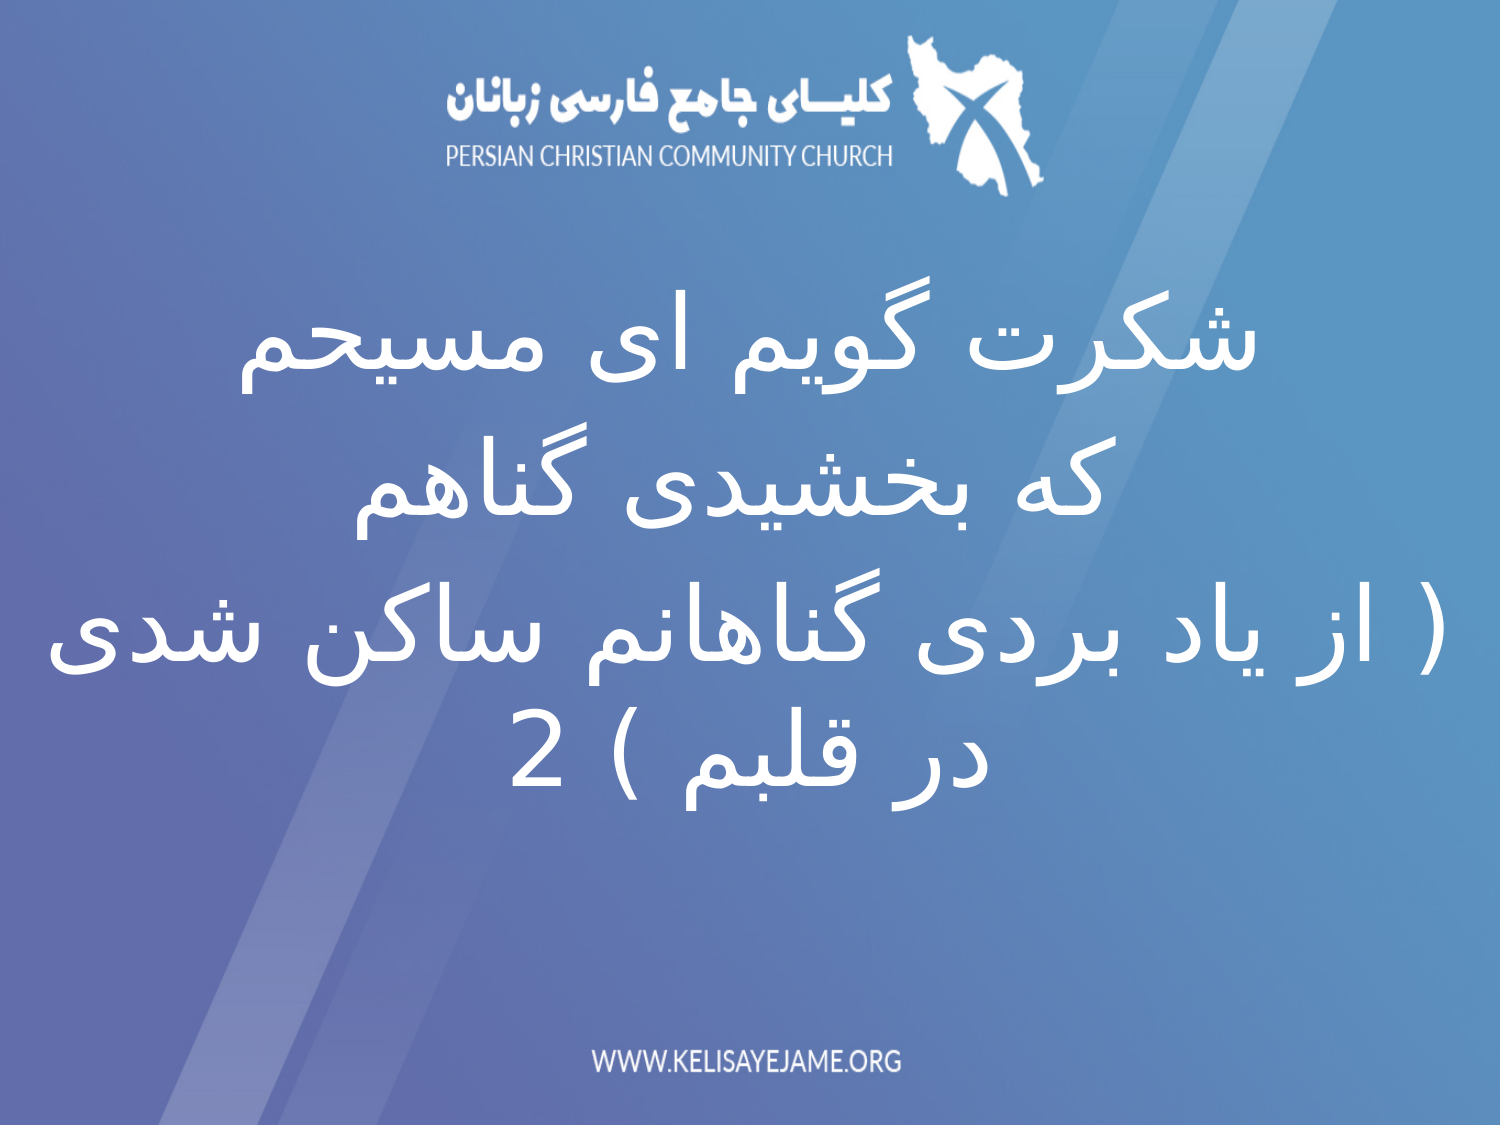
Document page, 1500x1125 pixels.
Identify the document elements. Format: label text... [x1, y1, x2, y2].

subtitle شکرت گویم ای مسیحم که بخشیدی گناهم ( از یاد بردی گناهانم ساكن شدی در قلبم ) 2 [0, 0, 1500, 1125]
